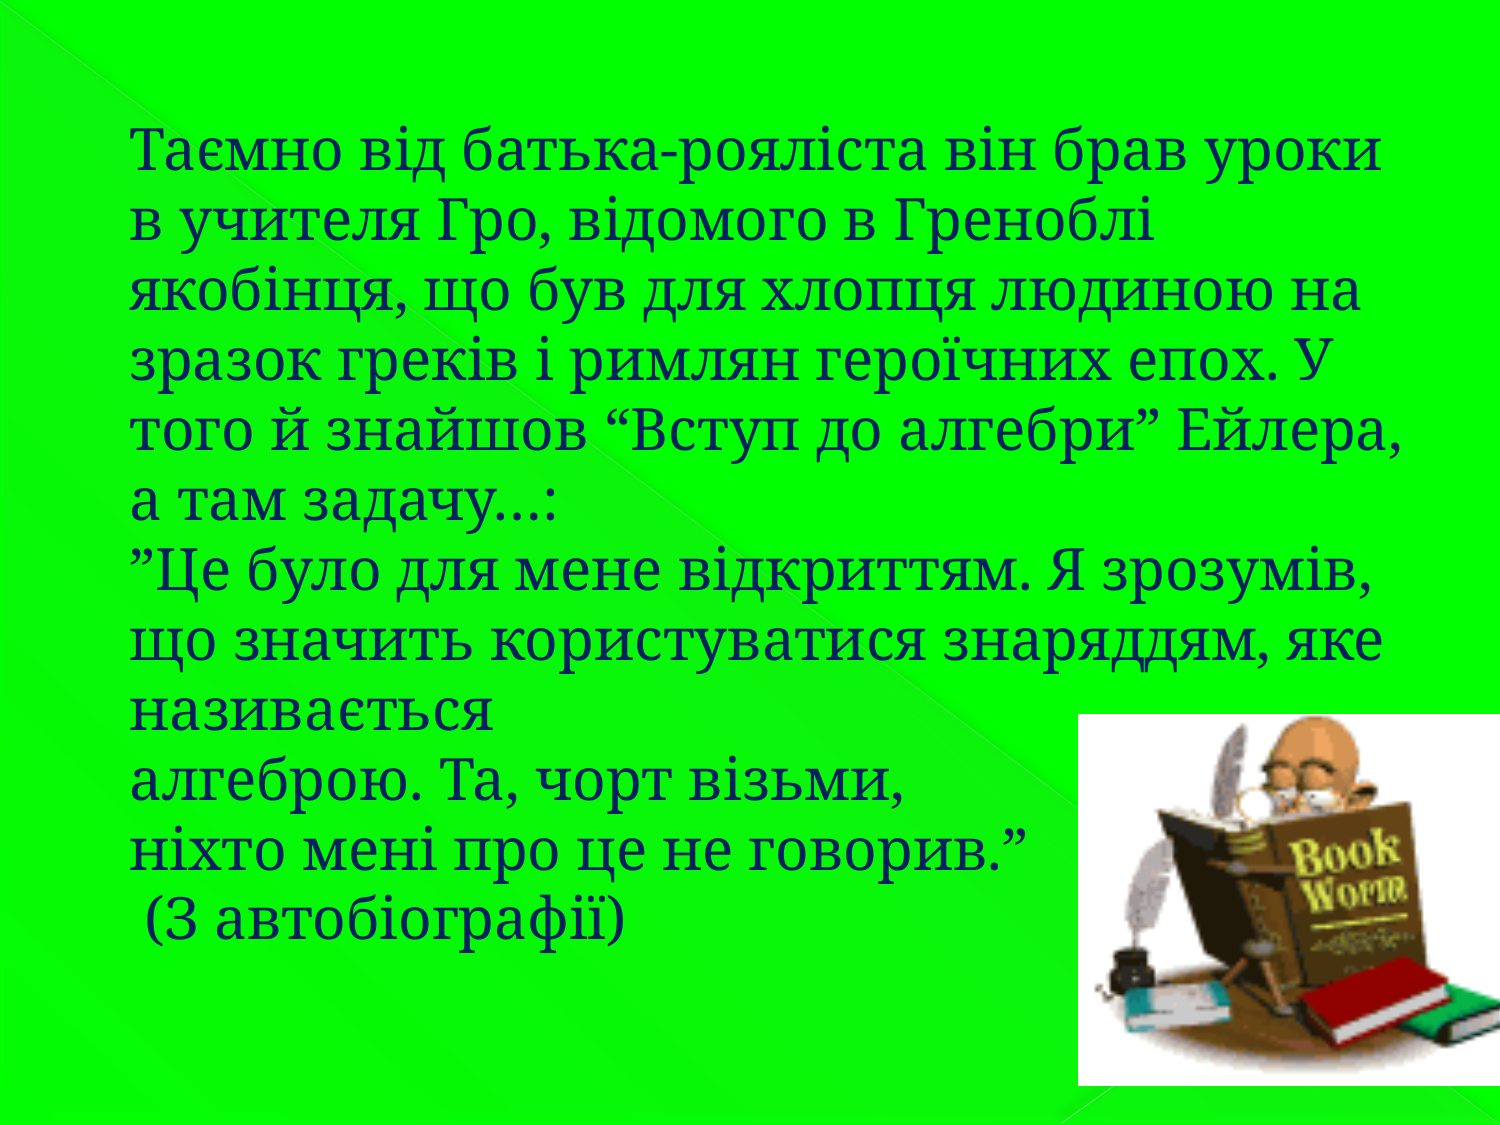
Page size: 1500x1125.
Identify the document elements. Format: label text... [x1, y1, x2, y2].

picture [1077, 714, 1500, 1087]
title Таємно від батька-рояліста він брав уроки в учителя Гро, відомого в Греноблі якобінця, що був для хлопця людиною на зразок греків і римлян героїчних епох. У того й знайшов “Вступ до алгебри” Ейлера, а там задачу…: ”Це було для мене відкриттям. Я зрозумів, що значить користуватися знаряддям, яке називається алгеброю. Та, чорт візьми, ніхто мені про це не говорив.” (З автобіографії) [35, 43, 1425, 1090]
